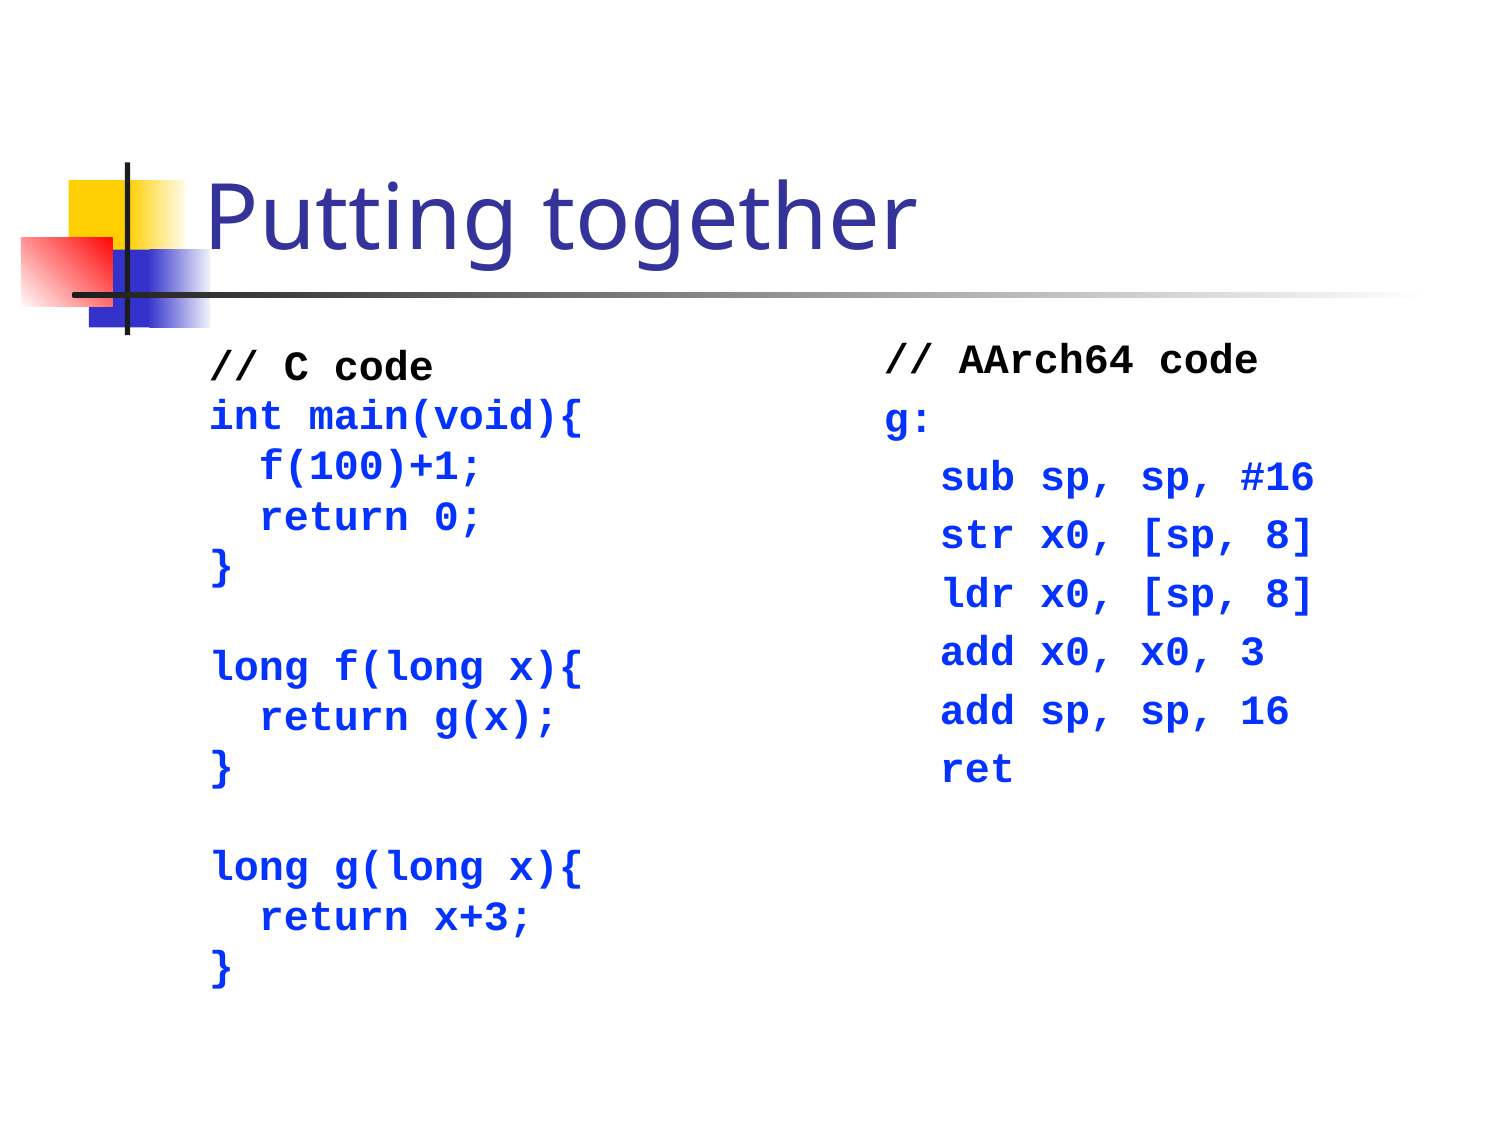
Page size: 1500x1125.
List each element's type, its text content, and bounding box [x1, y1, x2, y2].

title Putting together [188, 35, 1468, 275]
text_box // C code int main(void){ f(100)+1; return 0; } long f(long x){ return g(x); } long g(long x){ return x+3; } [193, 330, 825, 1006]
text_box // AArch64 code g: sub sp, sp, #16 str x0, [sp, 8] ldr x0, [sp, 8] add x0, x0, 3 add sp, sp, 16 ret [868, 324, 1475, 1000]
